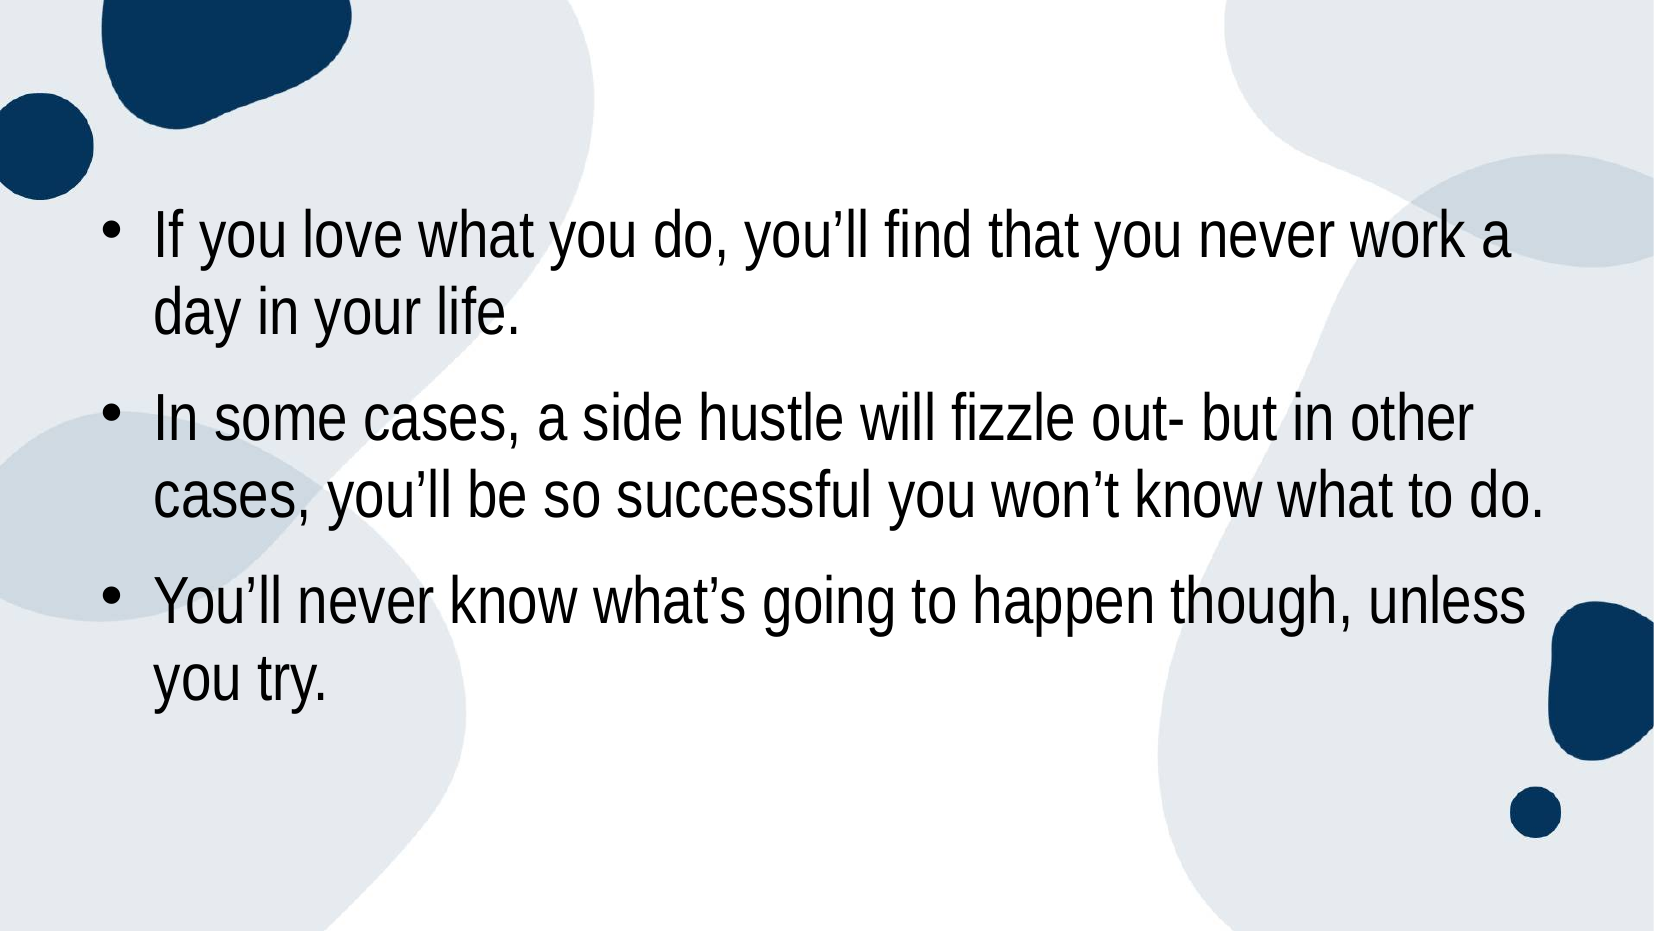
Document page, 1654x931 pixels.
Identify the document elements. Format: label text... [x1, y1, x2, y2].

text_box If you love what you do, you’ll find that you never work a day in your life. In some cases, a side hustle will fizzle out- but in other cases, you’ll be so successful you won’t know what to do. You’ll never know what’s going to happen though, unless you try. [82, 195, 1571, 735]
picture [0, 0, 1654, 931]
text_box [82, 37, 1571, 193]
